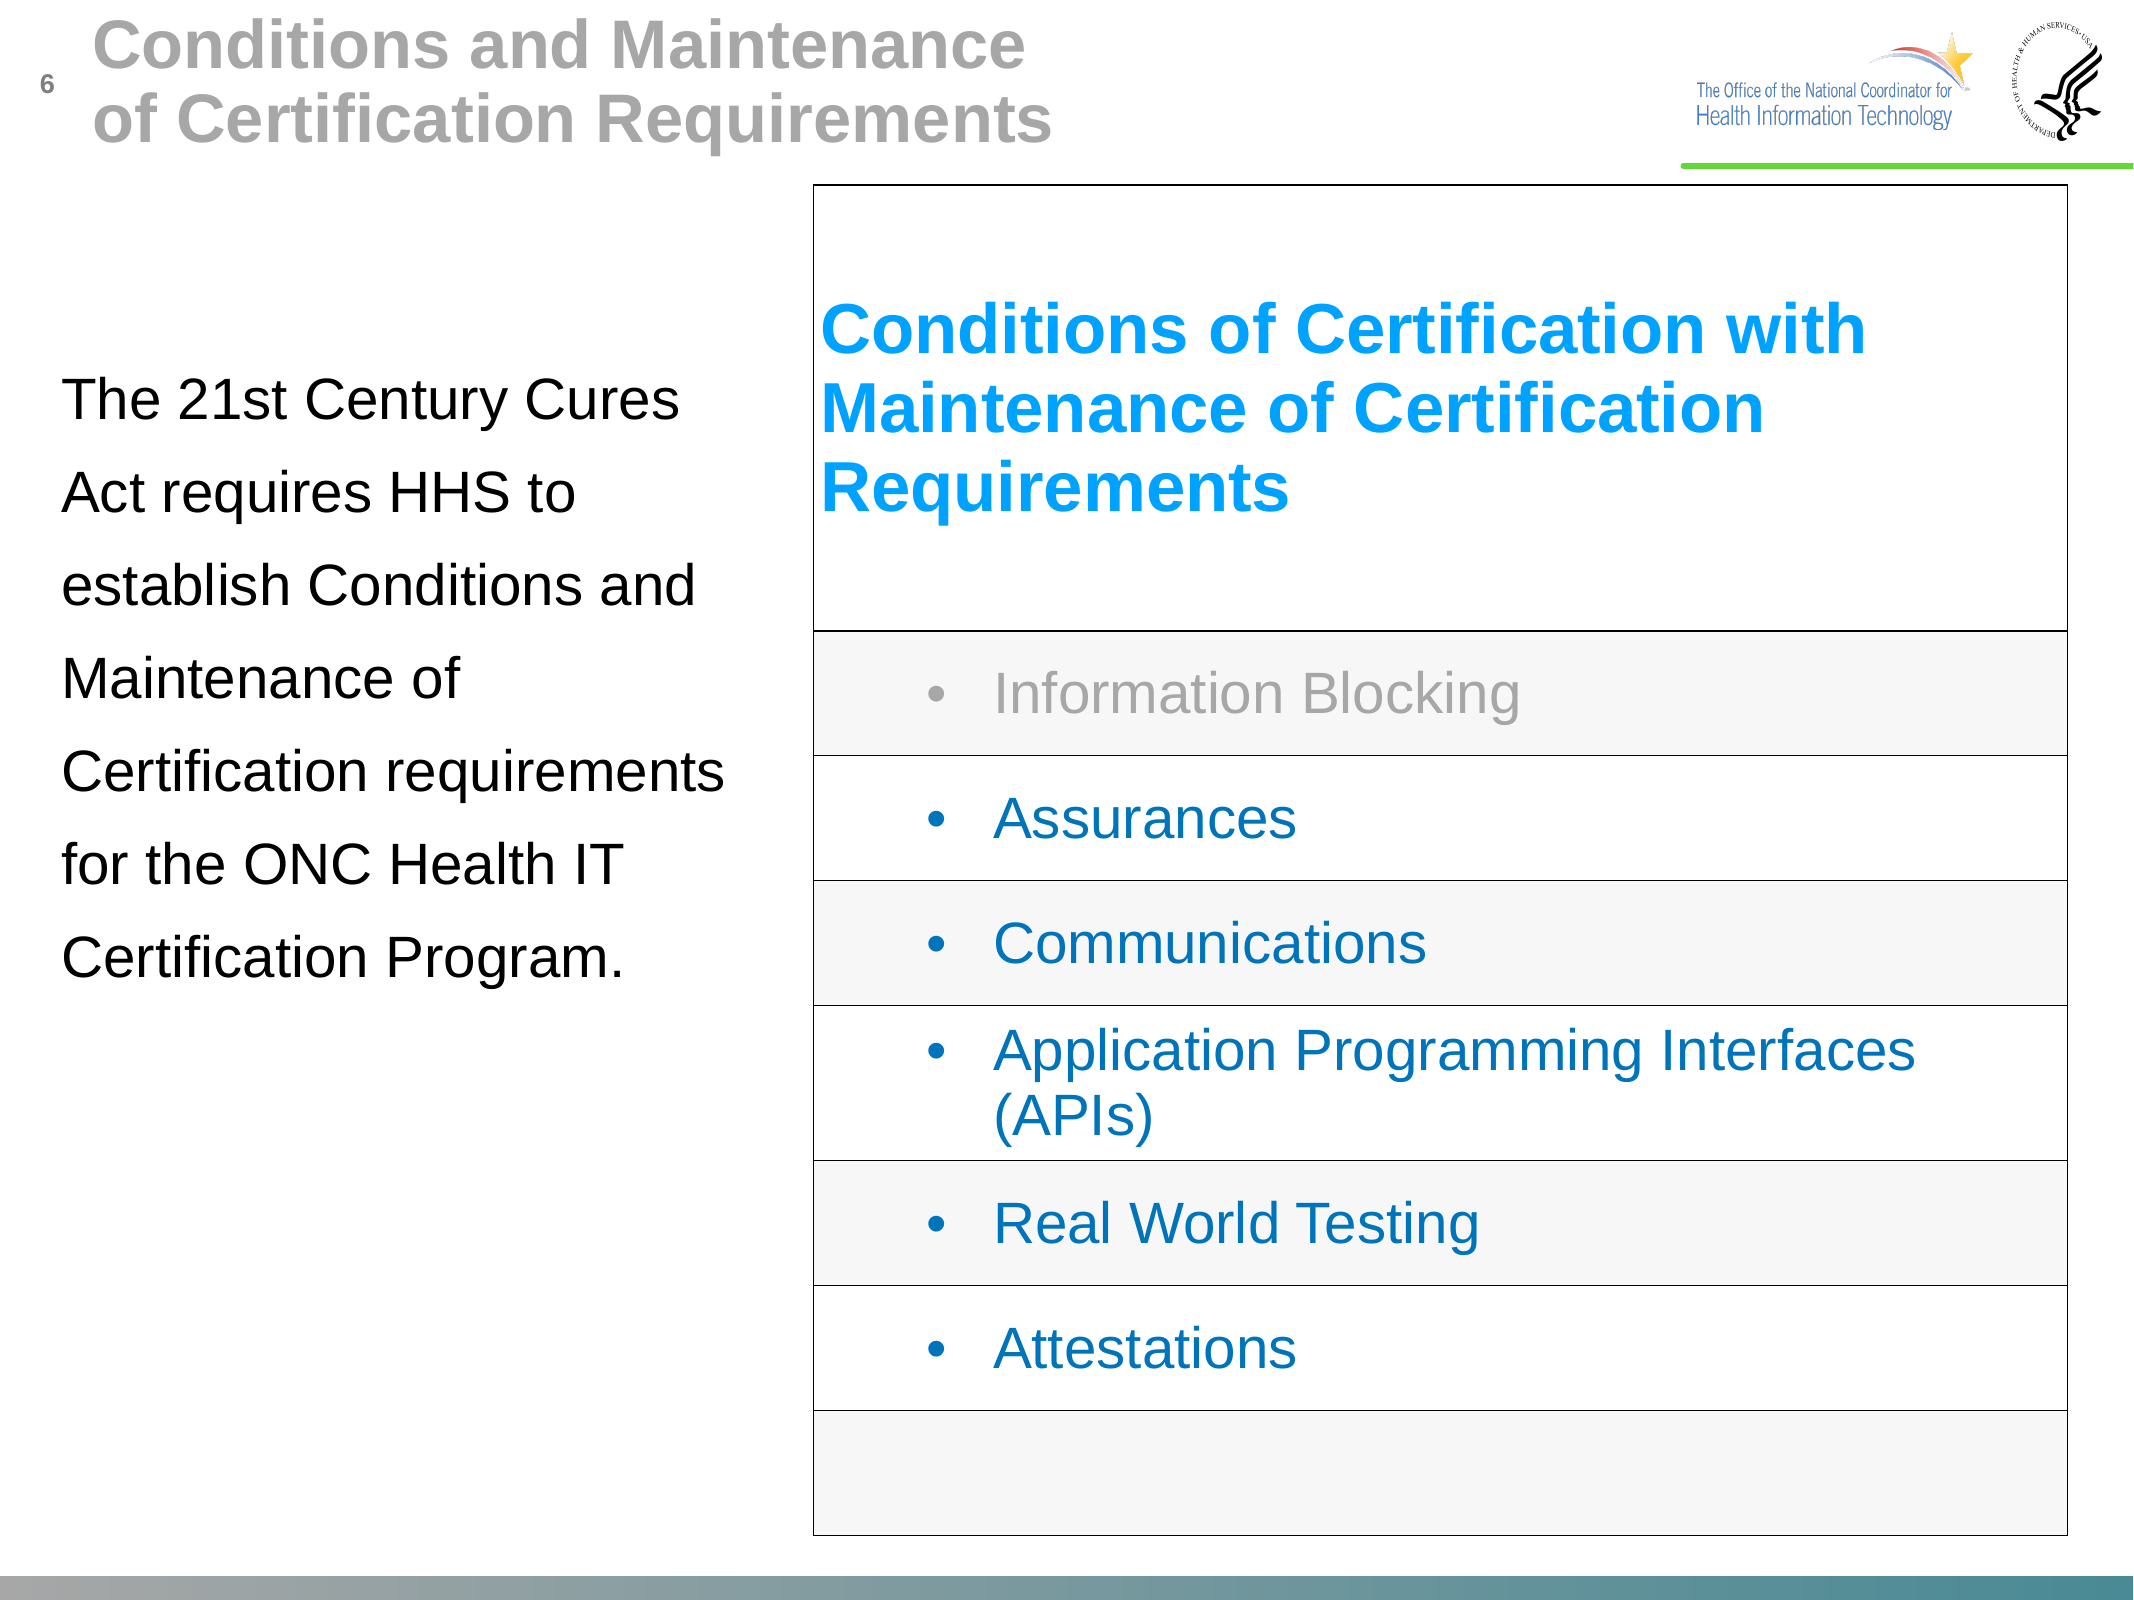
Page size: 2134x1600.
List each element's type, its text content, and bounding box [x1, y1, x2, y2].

table_cell Real World Testing [814, 1161, 2067, 1285]
table_cell [814, 1411, 2067, 1535]
picture [2012, 22, 2102, 141]
table_cell Assurances [814, 756, 2067, 880]
text_box The 21st Century Cures Act requires HHS to establish Conditions and Maintenance of Certification requirements for the ONC Health IT Certification Program. [43, 329, 757, 918]
picture [1820, 32, 1973, 130]
table_cell Communications [814, 881, 2067, 1005]
table_cell Information Blocking [814, 632, 2067, 755]
table_cell Attestations [814, 1286, 2067, 1410]
table_cell Application Programming Interfaces (APIs) [814, 1006, 2067, 1160]
text_box Conditions and Maintenance of Certification Requirements [74, 0, 1820, 171]
table_header Conditions of Certification with Maintenance of Certification Requirements [814, 186, 2067, 630]
